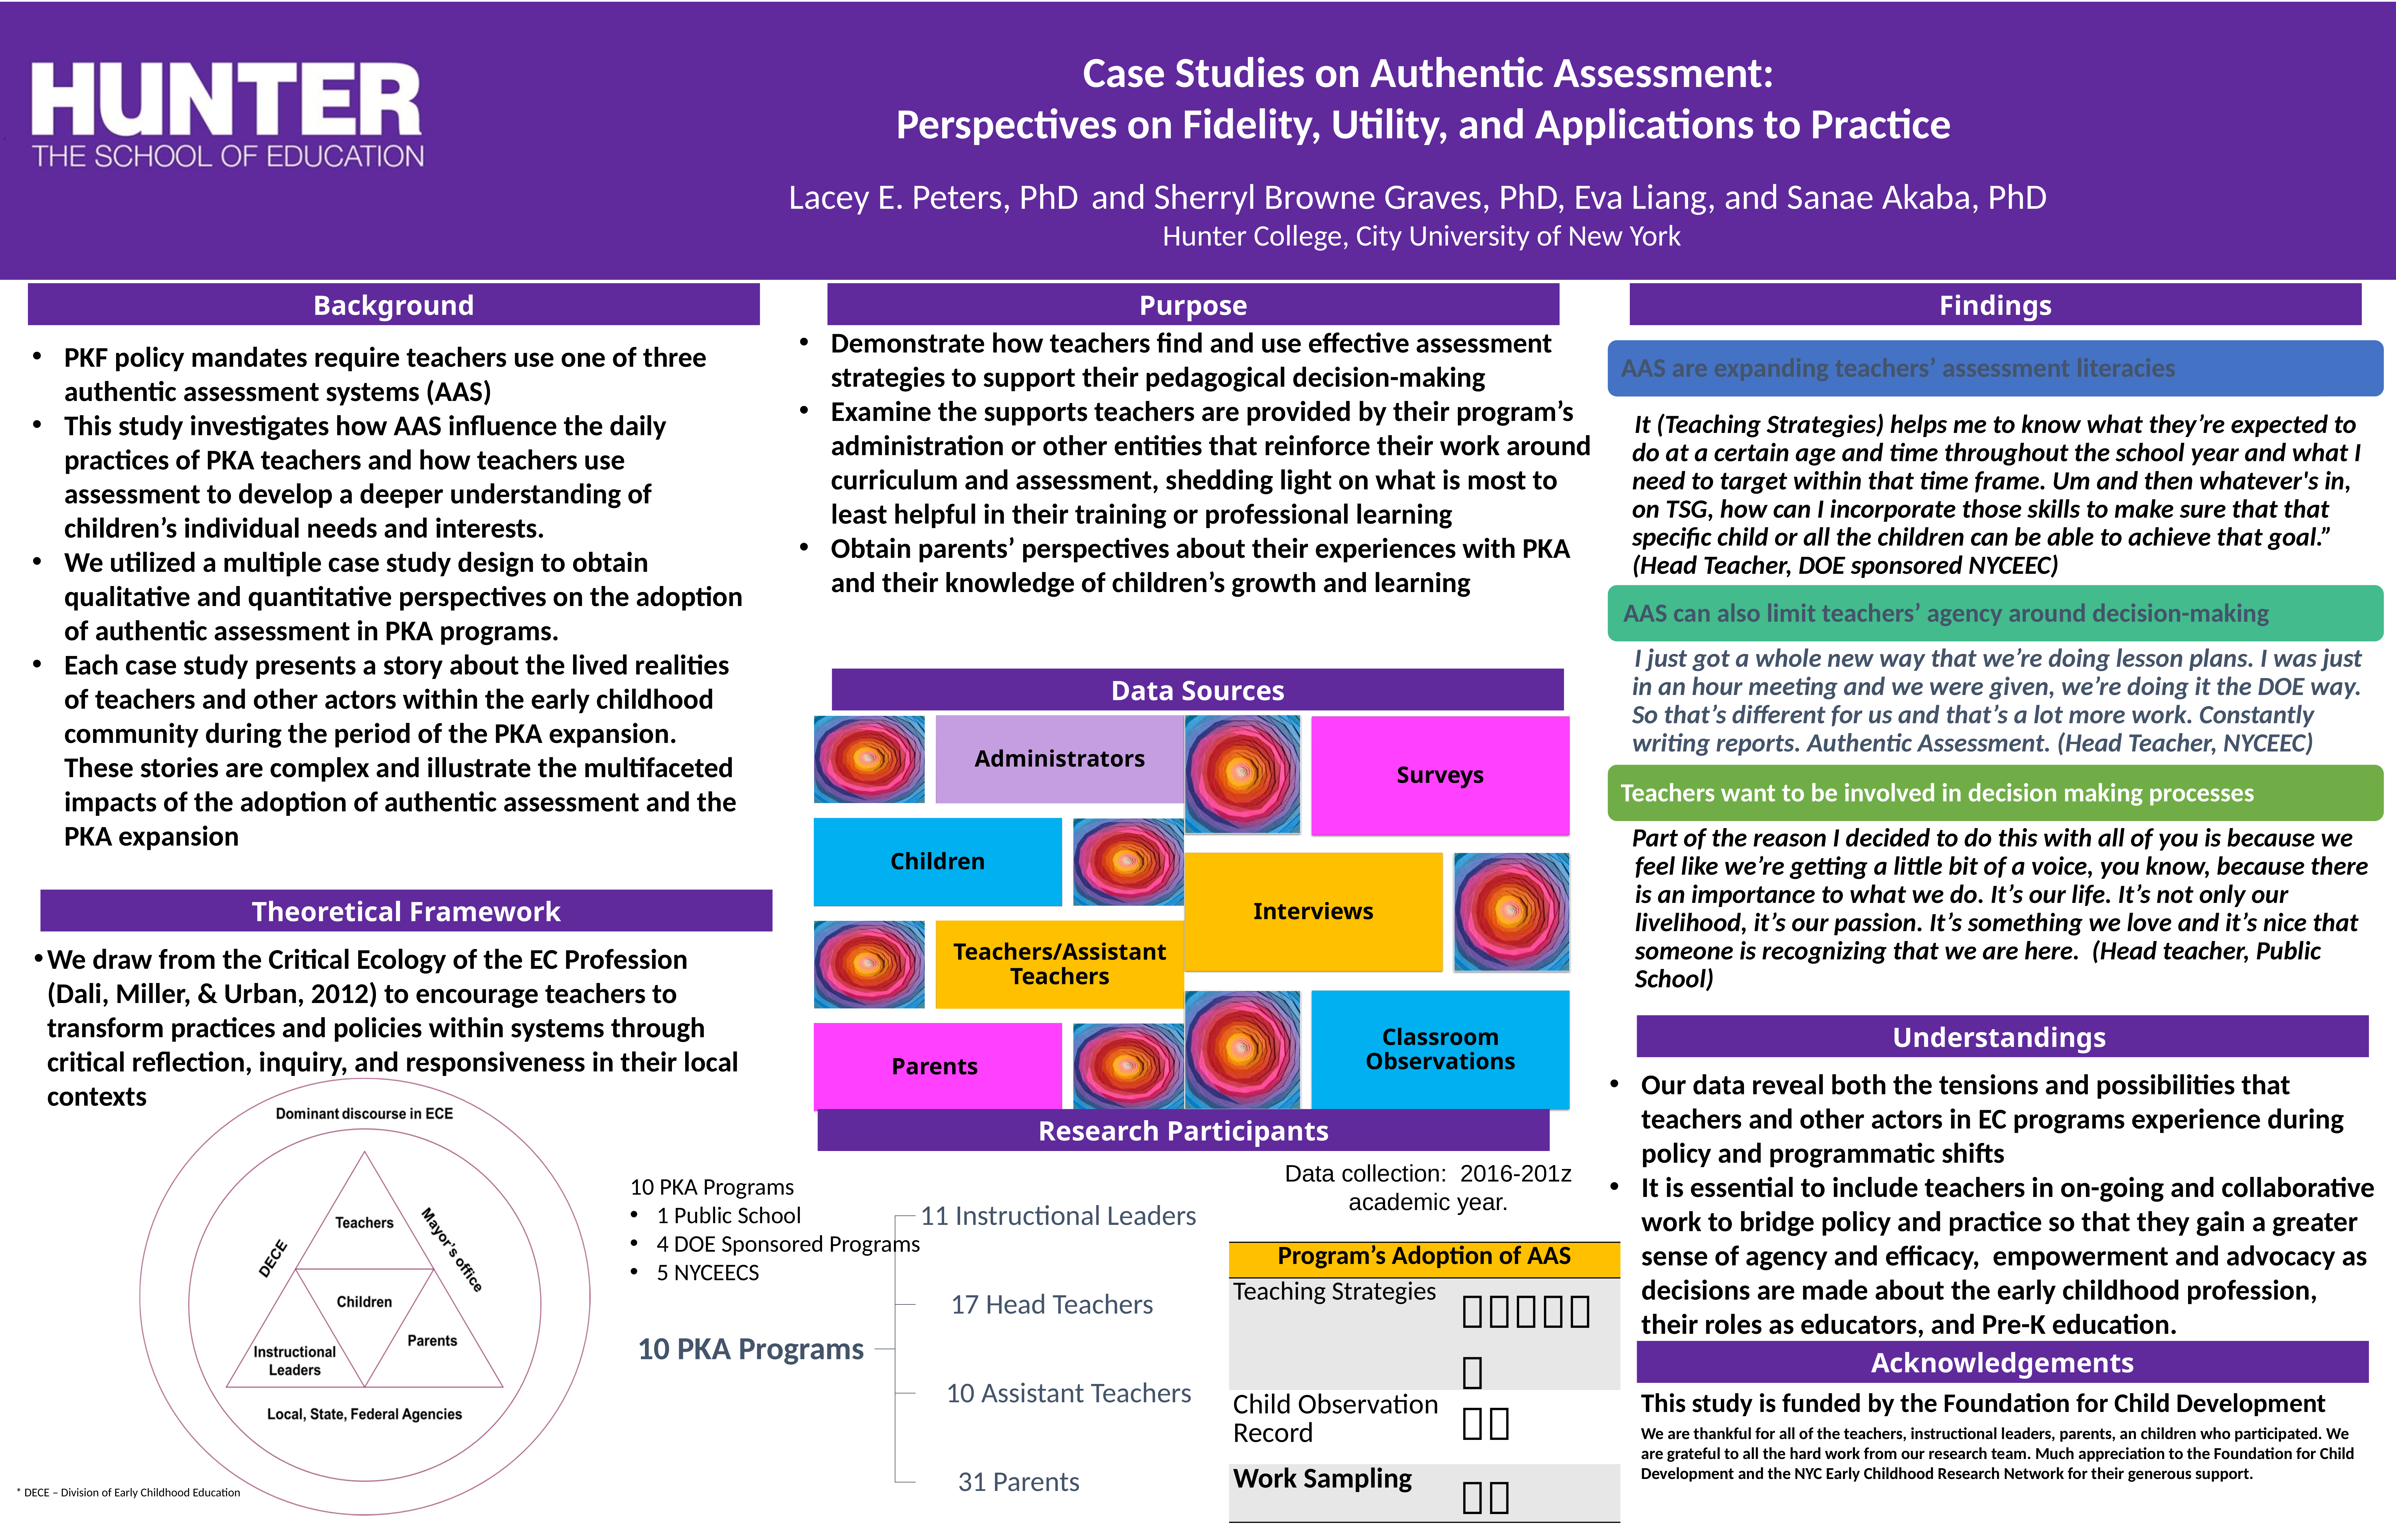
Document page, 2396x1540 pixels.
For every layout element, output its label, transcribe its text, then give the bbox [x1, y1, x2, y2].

text_box PKF policy mandates require teachers use one of three authentic assessment systems (AAS) This study investigates how AAS influence the daily practices of PKA teachers and how teachers use assessment to develop a deeper understanding of children’s individual needs and interests. We utilized a multiple case study design to obtain qualitative and quantitative perspectives on the adoption of authentic assessment in PKA programs. Each case study presents a story about the lived realities of teachers and other actors within the early childhood community during the period of the PKA expansion. These stories are complex and illustrate the multifaceted impacts of the adoption of authentic assessment and the PKA expansion [28, 336, 757, 922]
text_box Findings [1630, 283, 2362, 325]
text_box We draw from the Critical Ecology of the EC Profession (Dali, Miller, & Urban, 2012) to encourage teachers to transform practices and policies within systems through critical reflection, inquiry, and responsiveness in their local contexts [29, 938, 751, 1114]
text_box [579, 1184, 1277, 1514]
table_cell  [1455, 1390, 1620, 1464]
text_box .2 [0, 2, 2396, 280]
text_box Understandings [1637, 1045, 2369, 1057]
text_box Background [28, 283, 760, 325]
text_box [1607, 333, 2384, 1045]
table_cell  [1455, 1464, 1620, 1522]
text_box Demonstrate how teachers find and use effective assessment strategies to support their pedagogical decision-making Examine the supports teachers are provided by their program’s administration or other entities that reinforce their work around curriculum and assessment, shedding light on what is most to least helpful in their training or professional learning Obtain parents’ perspectives about their experiences with PKA and their knowledge of children’s growth and learning [795, 322, 1608, 634]
text_box Theoretical Framework [40, 889, 773, 932]
picture [139, 1078, 590, 1515]
table_cell Child Observation Record [1277, 1390, 1455, 1464]
table_header Program’s Adoption of AAS [1277, 1243, 1620, 1277]
table_cell Work Sampling [1229, 1464, 1455, 1522]
table_cell Teaching Strategies [1277, 1278, 1455, 1390]
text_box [1185, 715, 1570, 1109]
table_cell  [1455, 1278, 1620, 1390]
text_box We are thankful for all of the teachers, instructional leaders, parents, an children who participated. We are grateful to all the hard work from our research team. Much appreciation to the Foundation for Child Development and the NYC Early Childhood Research Network for their generous support. [1637, 1420, 2362, 1485]
text_box Our data reveal both the tensions and possibilities that teachers and other actors in EC programs experience during policy and programmatic shifts It is essential to include teachers in on-going and collaborative work to bridge policy and practice so that they gain a greater sense of agency and efficacy, empowerment and advocacy as decisions are made about the early childhood profession, their roles as educators, and Pre-K education. [1605, 1064, 2382, 1356]
text_box Acknowledgements [1637, 1356, 2369, 1383]
text_box Data collection: 2016-201z academic year. [1245, 1156, 1605, 1217]
text_box Data Sources [832, 668, 1564, 711]
text_box Purpose [827, 283, 1560, 322]
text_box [814, 715, 1184, 1111]
text_box Research Participants [817, 1109, 1550, 1151]
text_box Case Studies on Authentic Assessment: Perspectives on Fidelity, Utility, and Applications to Practice [580, 42, 2288, 149]
text_box * DECE – Division of Early Childhood Education [11, 1482, 139, 1501]
picture [5, 53, 449, 179]
text_box Lacey E. Peters, PhD and Sherryl Browne Graves, PhD, Eva Liang, and Sanae Akaba, PhD Hunter College, City University of New York [476, 171, 2369, 254]
text_box 10 PKA Programs 1 Public School 4 DOE Sponsored Programs 5 NYCEECS [626, 1169, 949, 1184]
text_box This study is funded by the Foundation for Child Development [1637, 1383, 2369, 1419]
